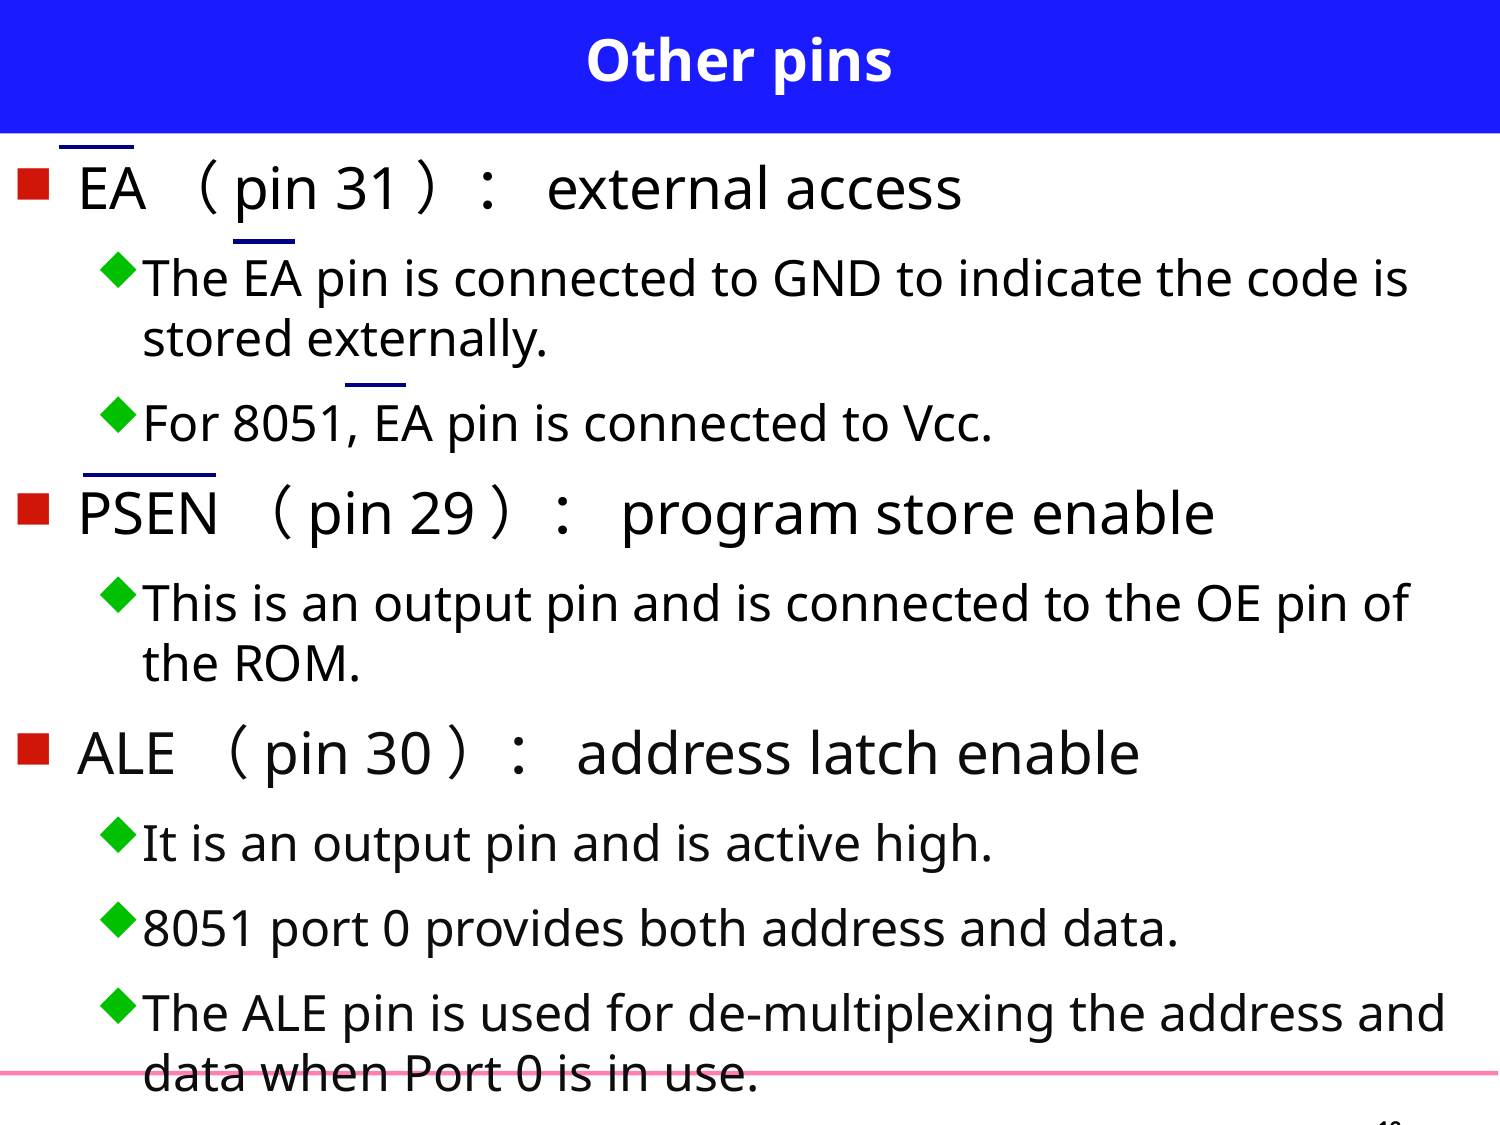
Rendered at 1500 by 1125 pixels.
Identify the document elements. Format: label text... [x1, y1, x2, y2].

text_box [408, 1070, 429, 1076]
title Other pins [0, 0, 1500, 134]
text_box [721, 1070, 743, 1076]
text_box [697, 1070, 705, 1076]
text_box [572, 1070, 580, 1076]
list EA（pin 31）：external access The EA pin is connected to GND to indicate the code is stored externally. For 8051, EA pin is connected to Vcc. PSEN（pin 29）：program store enable This is an output pin and is connected to the OE pin of the ROM. ALE（pin 30）：address latch enable It is an output pin and is active high. 8051 port 0 provides both address and data. The ALE pin is used for de-multiplexing the address and data when Port 0 is in use. [6, 143, 1499, 1067]
text_box [333, 1070, 355, 1076]
